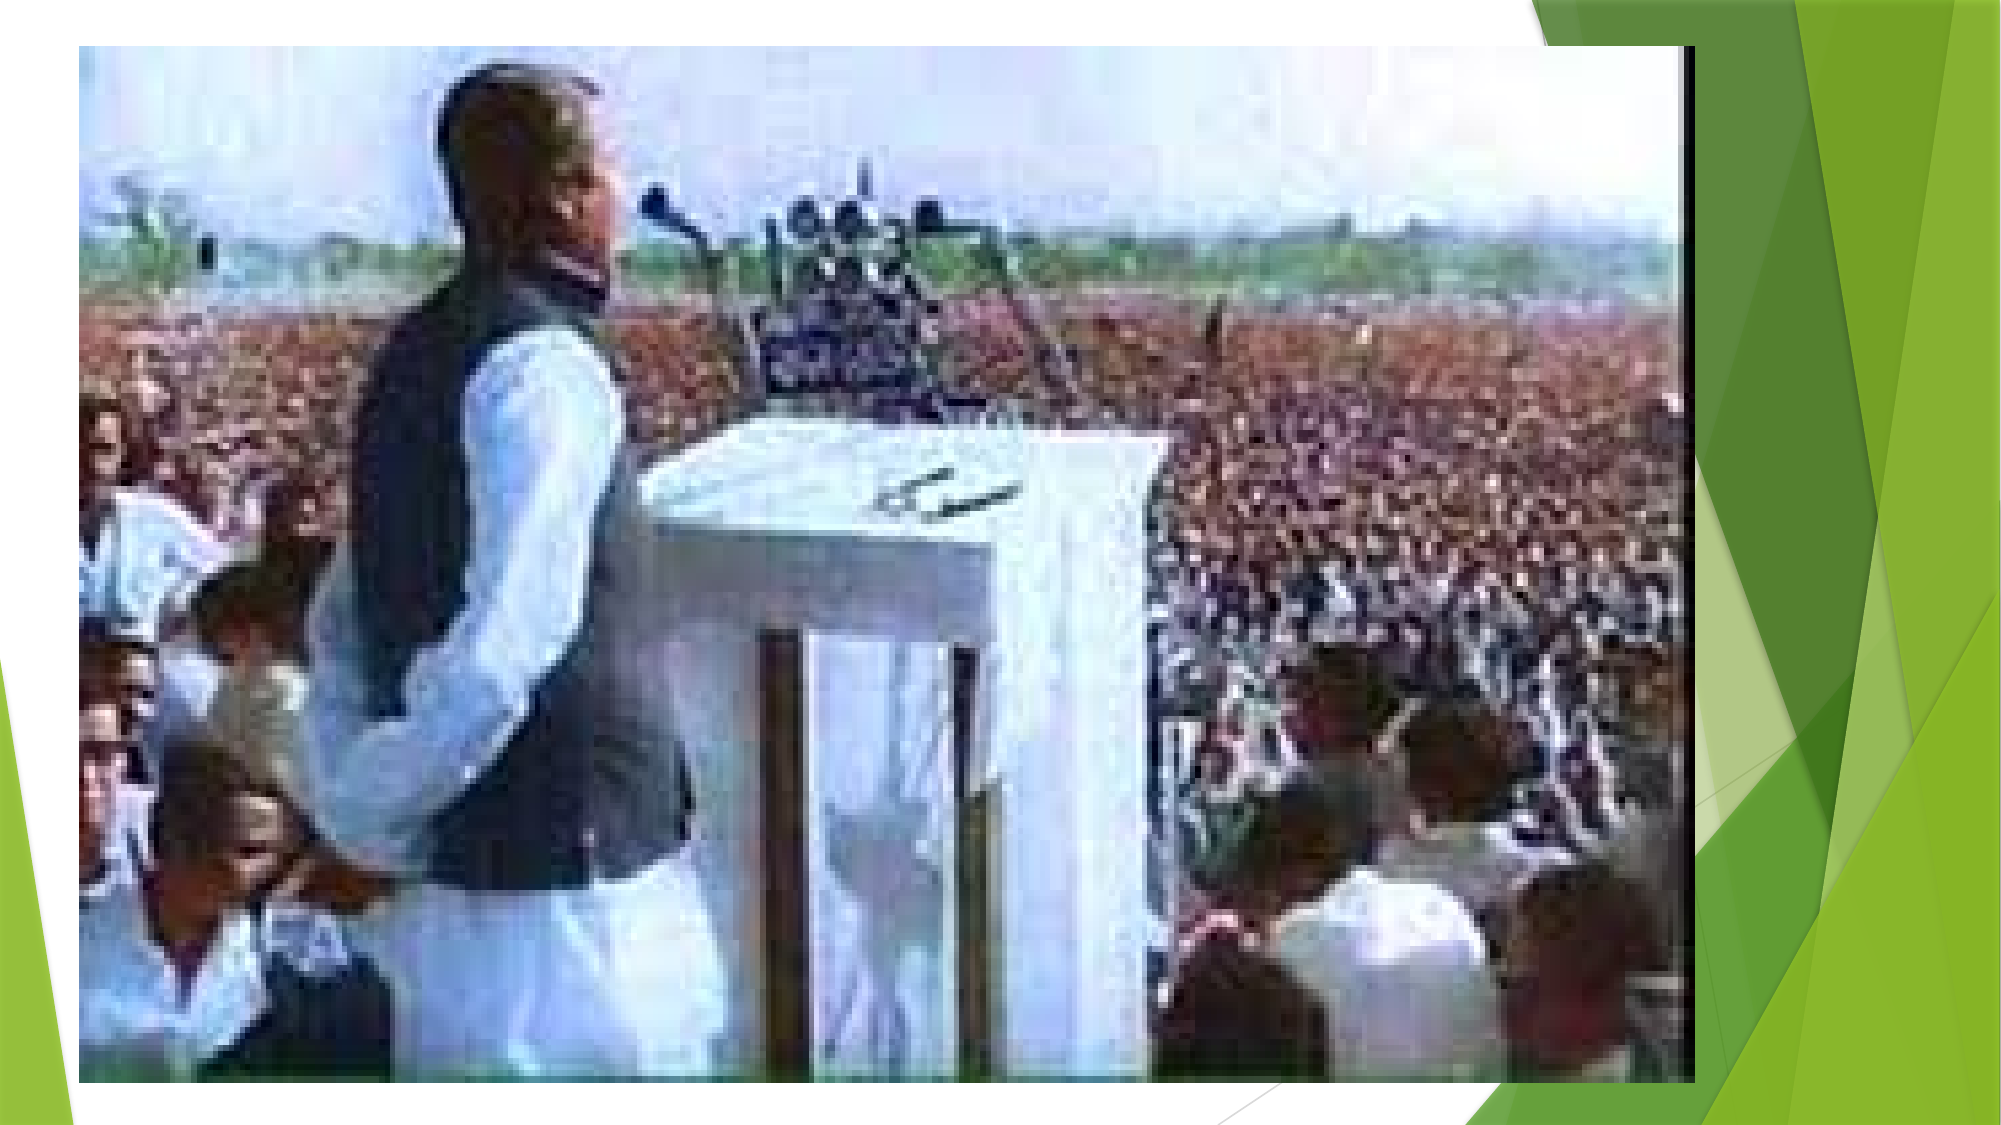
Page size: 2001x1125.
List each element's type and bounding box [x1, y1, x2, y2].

picture [78, 45, 1695, 1084]
